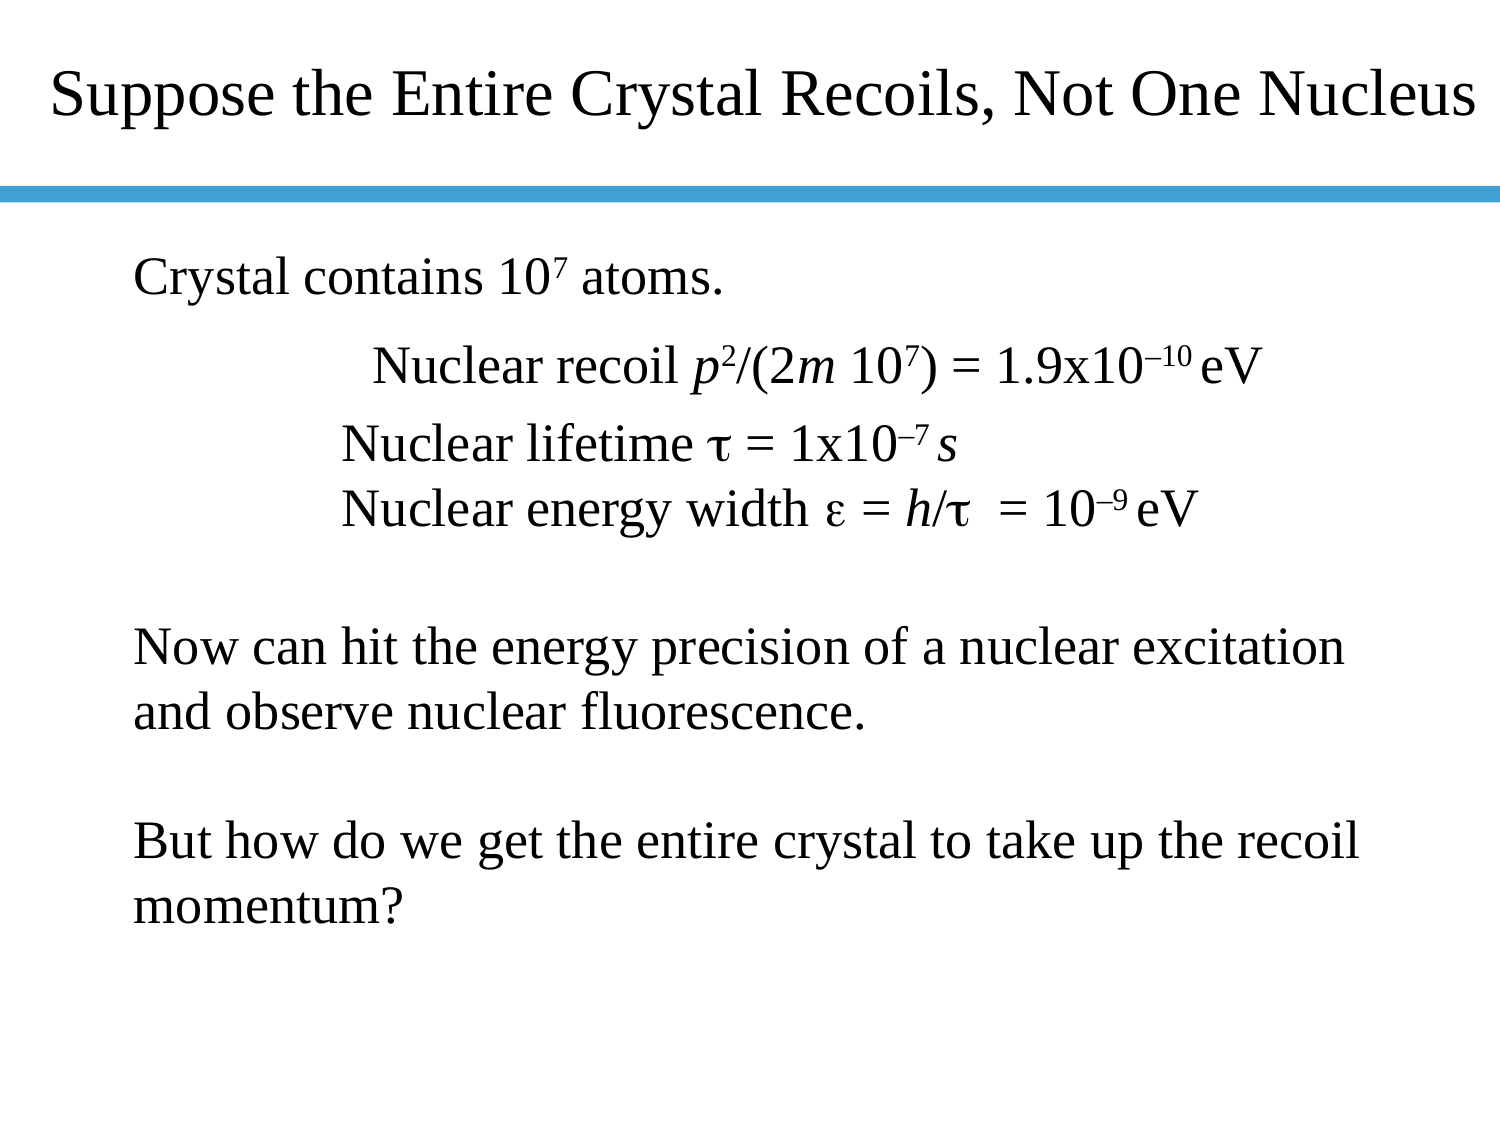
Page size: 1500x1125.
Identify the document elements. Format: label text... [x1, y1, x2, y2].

text_box Crystal contains 107 atoms. [119, 233, 1424, 313]
text_box Nuclear recoil p2/(2m 107) = 1.9x10–10 eV [357, 321, 1279, 402]
text_box Nuclear lifetime t = 1x10–7 s Nuclear energy width e = h/t = 10–9 eV [326, 400, 1254, 545]
text_box Now can hit the energy precision of a nuclear excitation and observe nuclear fluorescence. But how do we get the entire crystal to take up the recoil momentum? [119, 602, 1424, 943]
text_box Suppose the Entire Crystal Recoils, Not One Nucleus [35, 41, 1495, 137]
